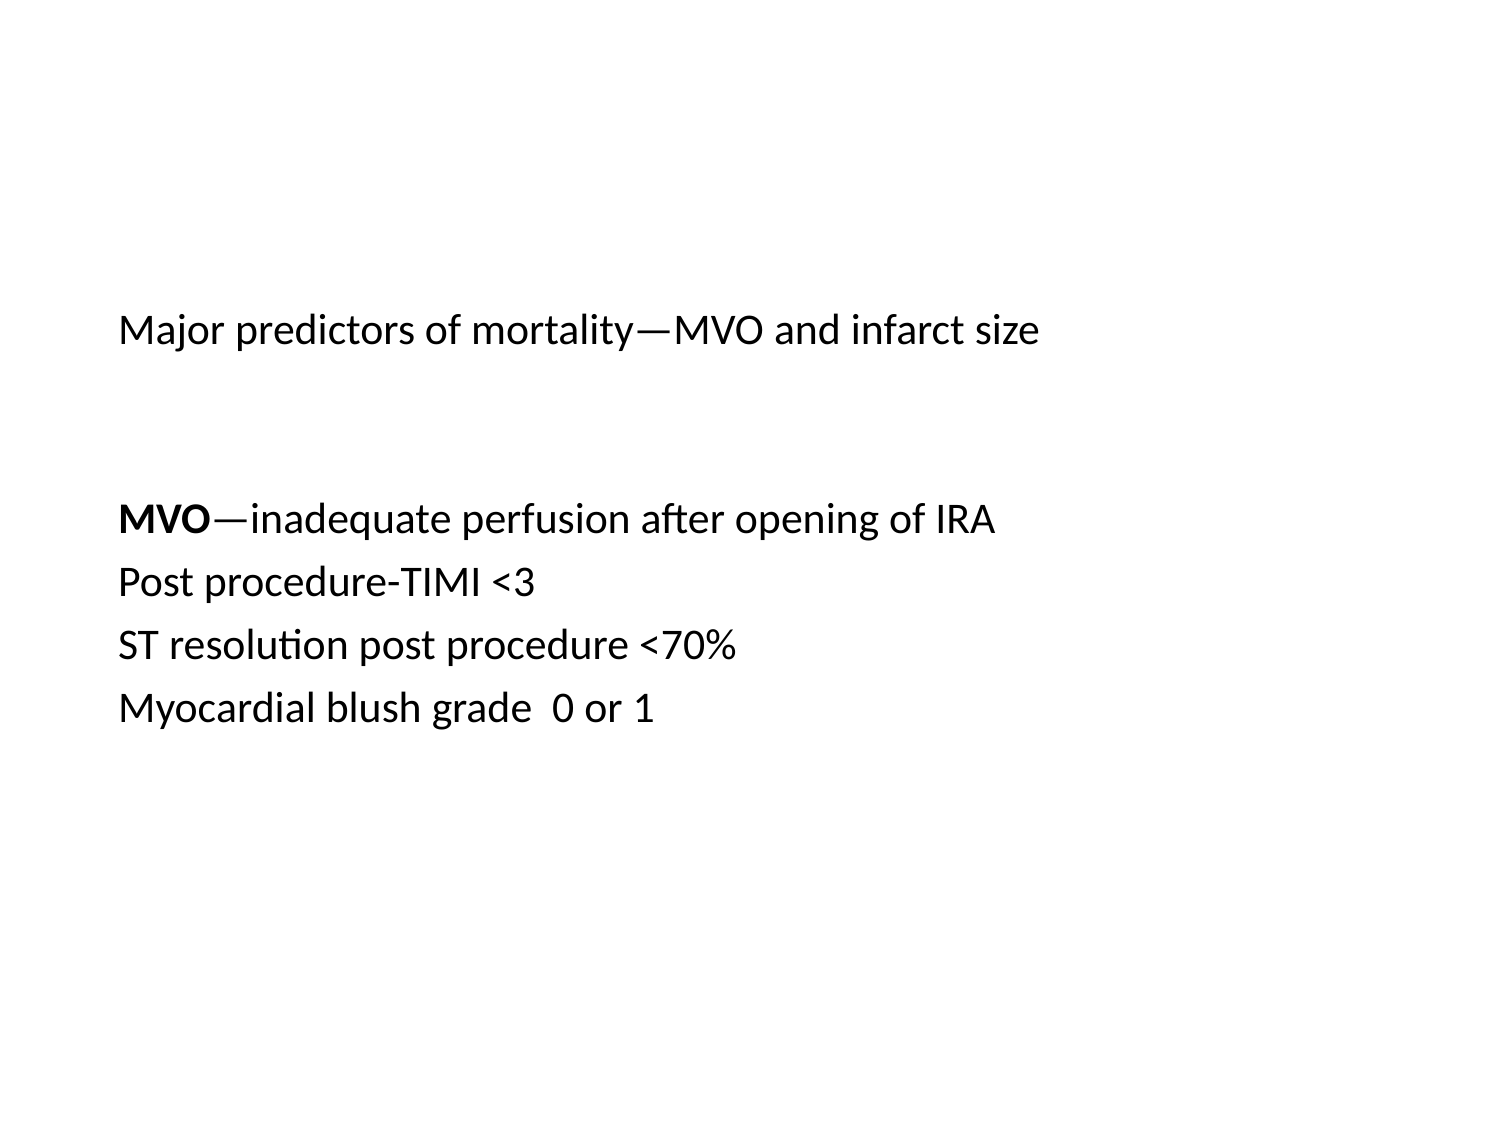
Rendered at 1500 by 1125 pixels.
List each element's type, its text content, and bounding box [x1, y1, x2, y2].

list Major predictors of mortality—MVO and infarct size MVO—inadequate perfusion after opening of IRA Post procedure-TIMI <3 ST resolution post procedure <70% Myocardial blush grade 0 or 1 [103, 299, 1397, 1014]
